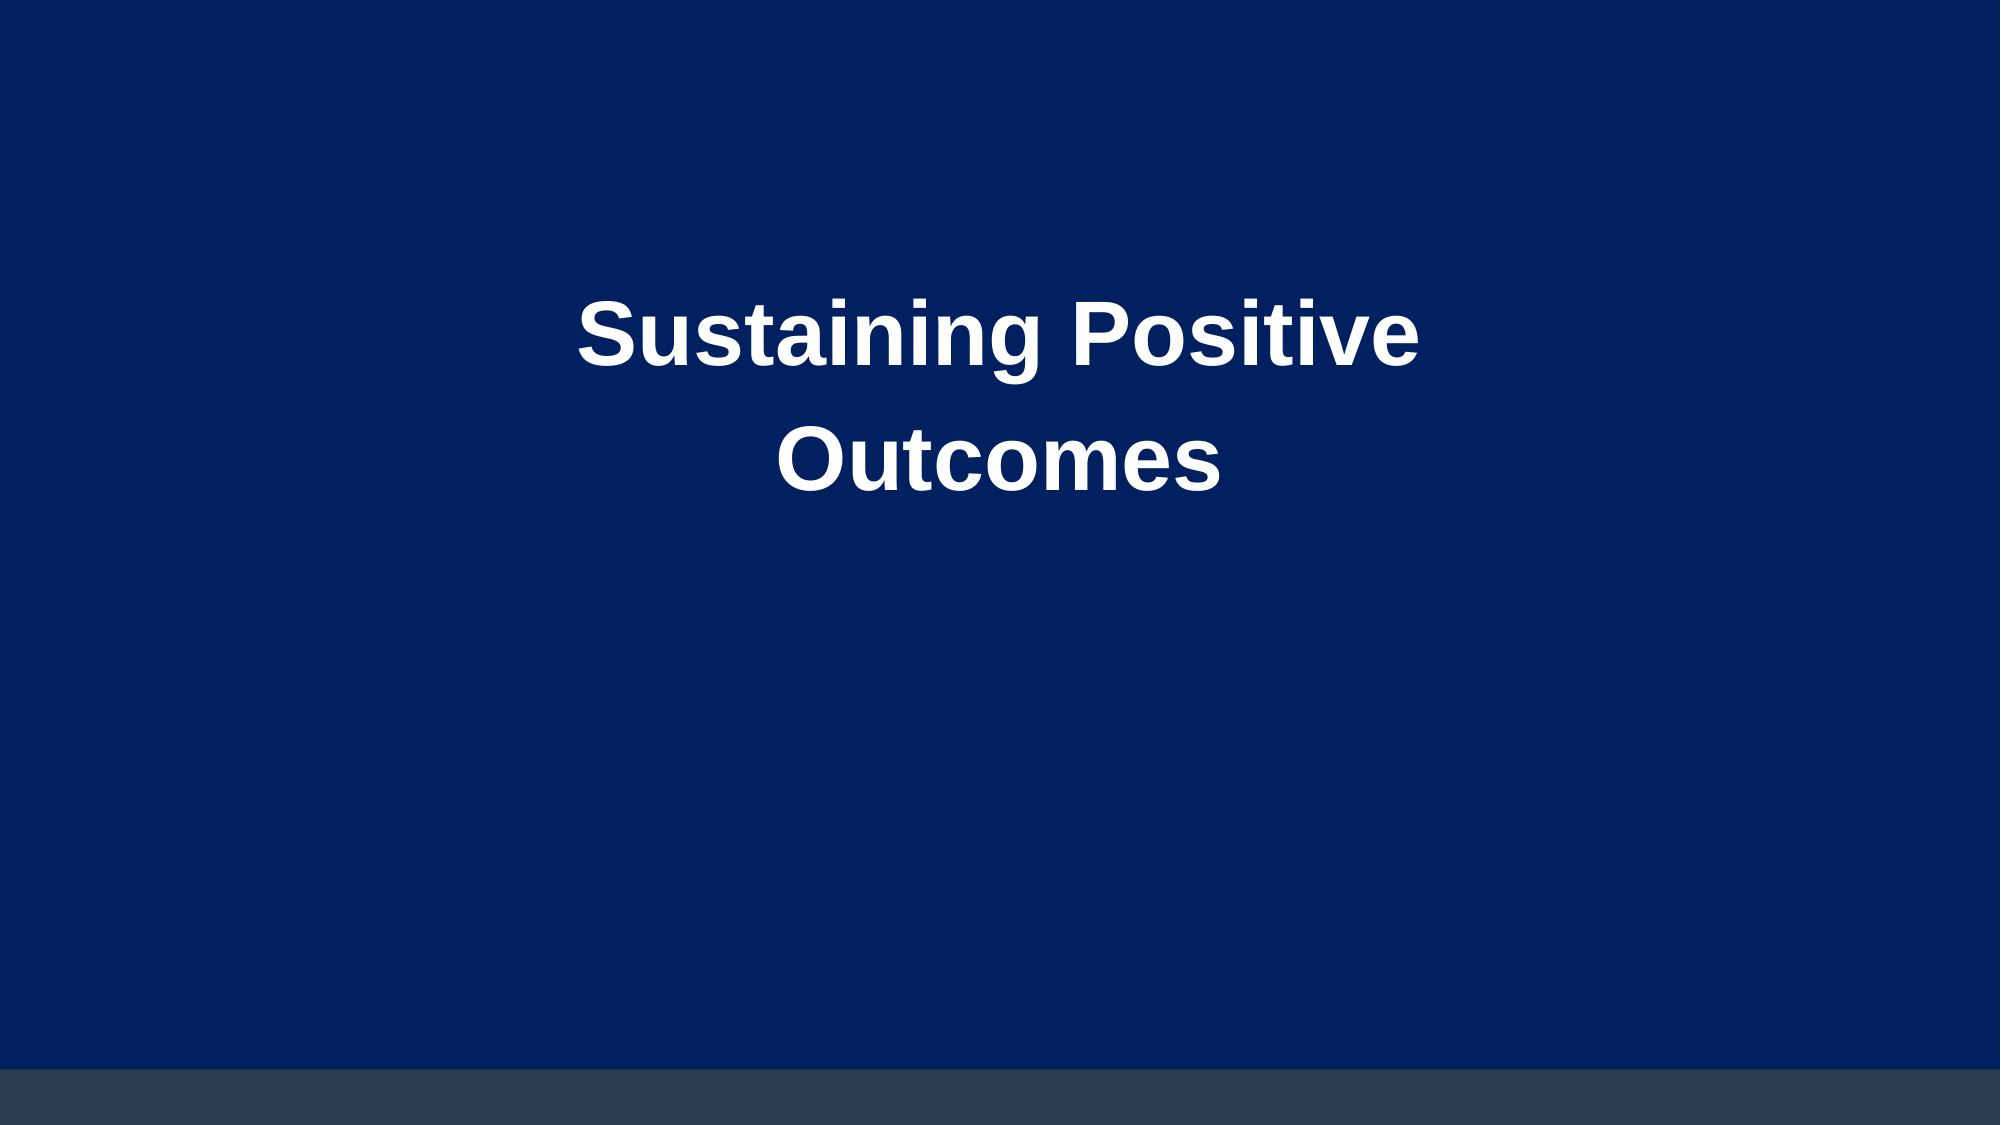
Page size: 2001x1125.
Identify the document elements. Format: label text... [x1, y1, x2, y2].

text_box Sustaining Positive Outcomes [473, 287, 1527, 480]
